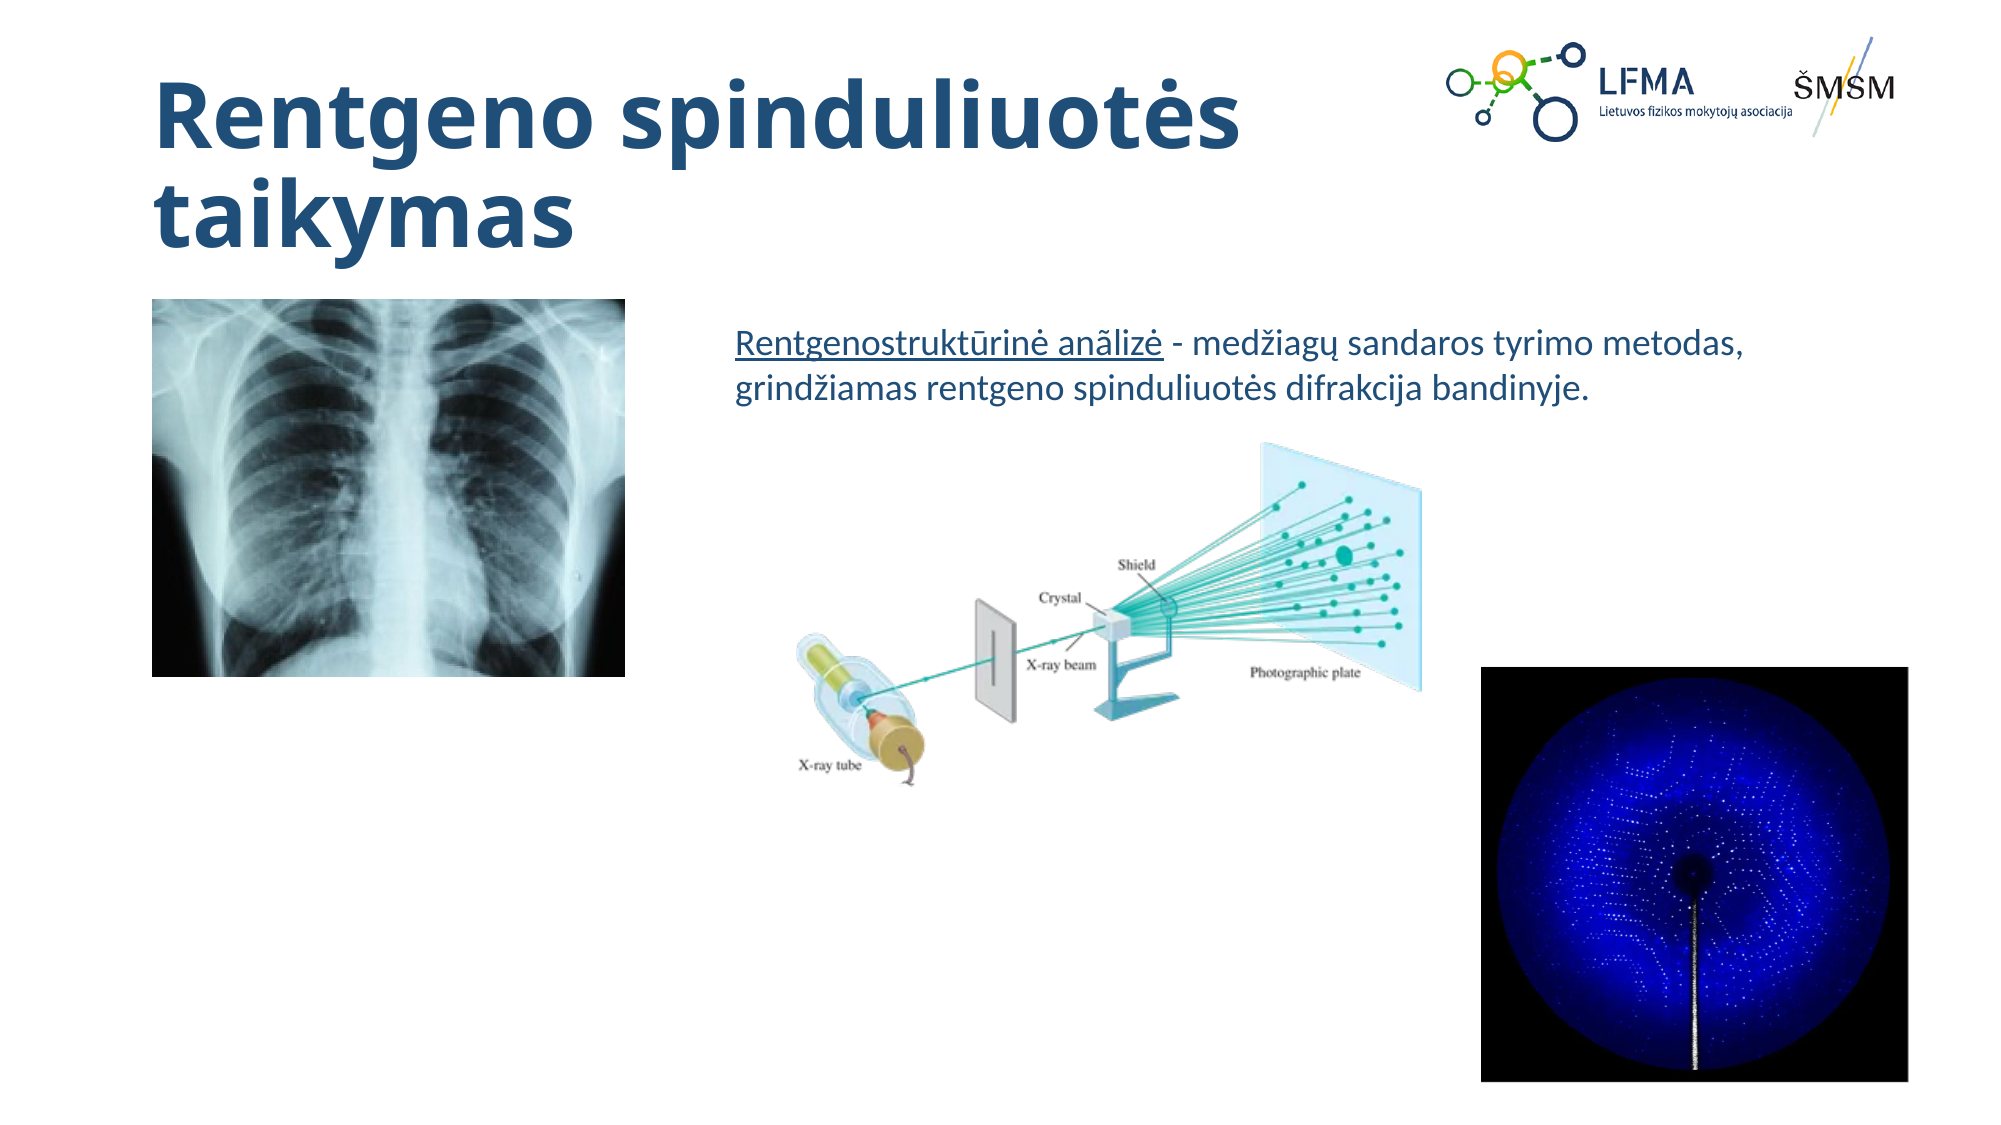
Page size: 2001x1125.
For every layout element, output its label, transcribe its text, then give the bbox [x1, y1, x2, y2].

text_box Rentgenostruktūrinė anãlizė - medžiagų sandaros tyrimo metodas, grindžiamas rentgeno spinduliuotės difrakcija bandinyje. [720, 310, 1828, 416]
picture [152, 299, 625, 677]
picture [1446, 19, 1943, 159]
picture [796, 442, 1422, 787]
title Rentgeno spinduliuotės taikymas [137, 59, 1369, 278]
picture [1481, 651, 1924, 1091]
